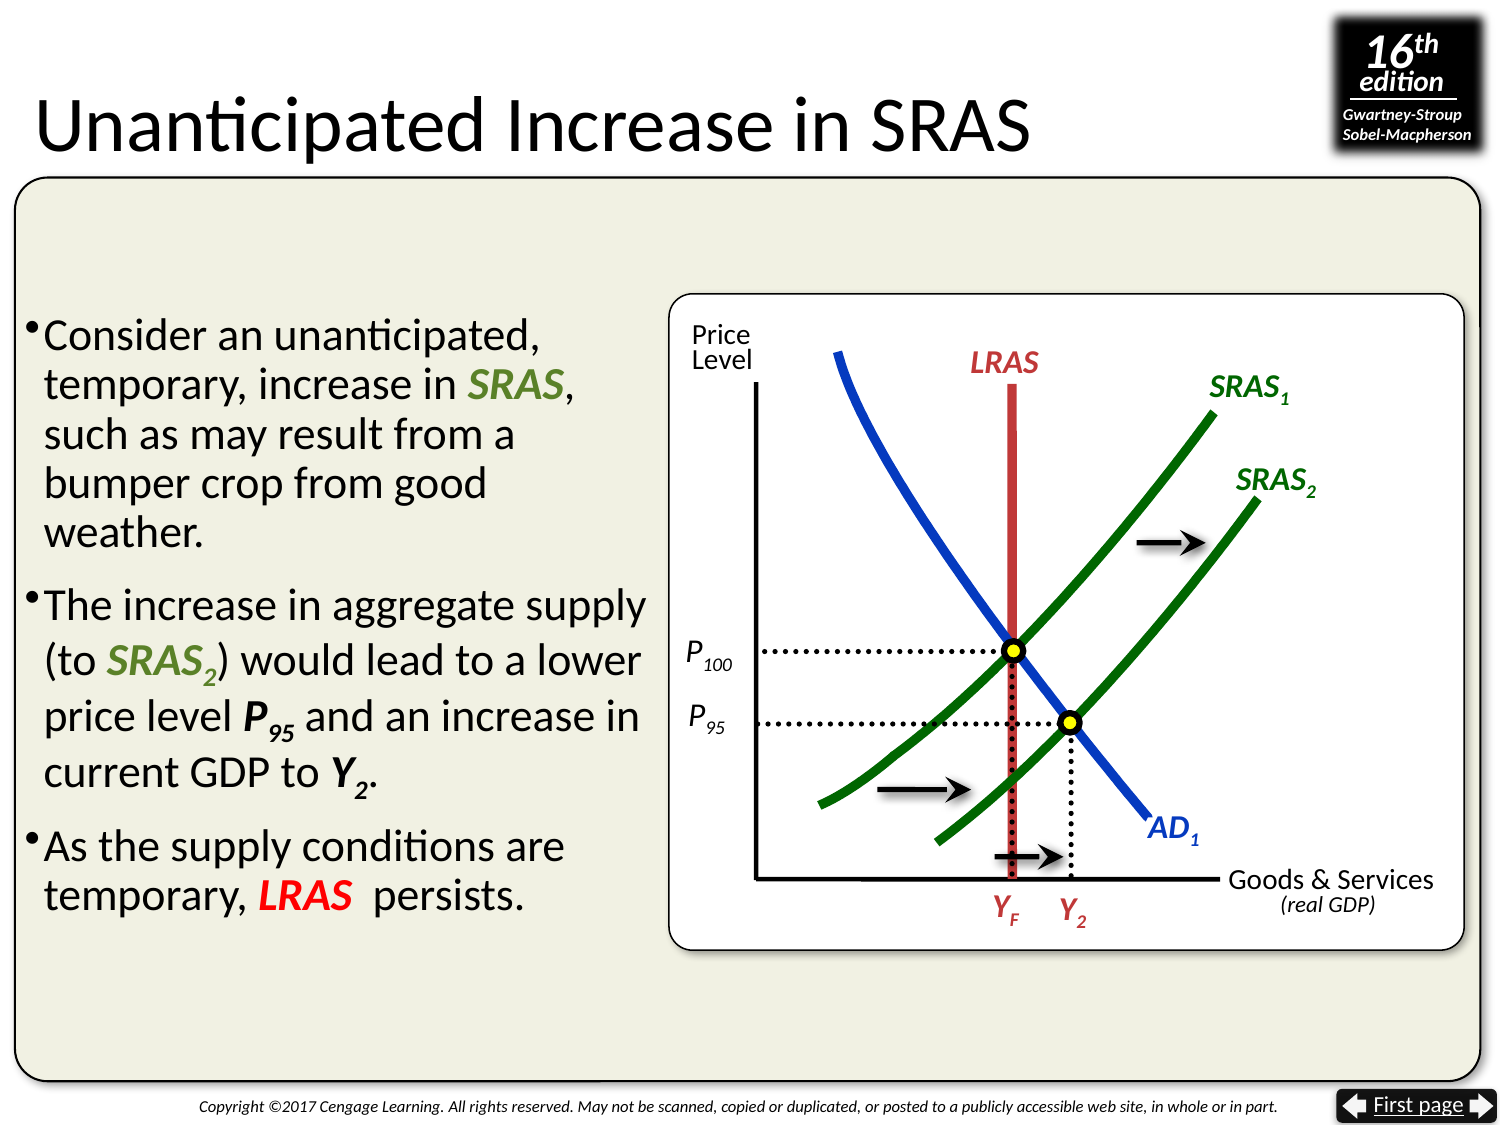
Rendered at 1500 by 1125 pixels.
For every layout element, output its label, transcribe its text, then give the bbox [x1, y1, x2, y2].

text_box P95 [688, 693, 726, 739]
text_box [668, 293, 1465, 951]
text_box Price Level [677, 317, 768, 382]
text_box P100 [685, 629, 733, 676]
text_box [837, 351, 907, 455]
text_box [877, 456, 1318, 843]
title Unanticipated Increase in SRAS [19, 64, 1481, 163]
text_box [1174, 412, 1215, 455]
text_box Goods & Services (real GDP) [1221, 866, 1435, 917]
text_box [1042, 851, 1064, 868]
text_box Y2 [1058, 886, 1087, 933]
text_box [819, 770, 872, 806]
text_box Consider an unanticipated, temporary, increase in SRAS, such as may result from a bumper crop from good weather. The increase in aggregate supply (to SRAS2) would lead to a lower price level P95 and an increase in current GDP to Y2. As the supply conditions are temporary, LRAS persists. [9, 303, 675, 929]
text_box LRAS [970, 340, 1040, 381]
text_box SRAS1 [1209, 364, 1290, 410]
text_box YF [992, 884, 1019, 930]
